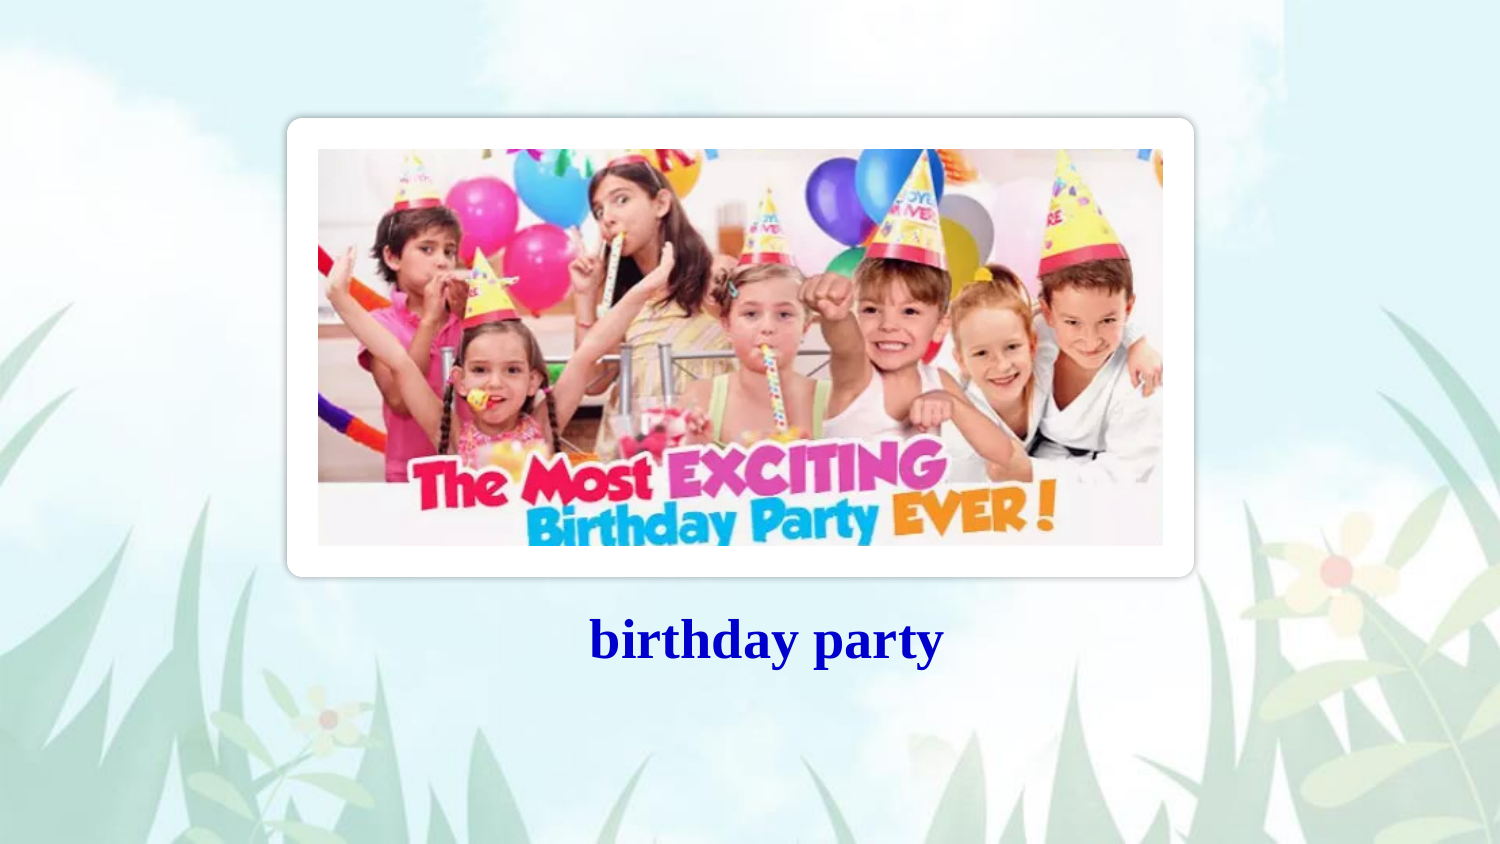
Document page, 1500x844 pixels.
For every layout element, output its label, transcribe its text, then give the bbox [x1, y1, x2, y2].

text_box birthday party [578, 596, 957, 675]
picture [0, 0, 1500, 844]
